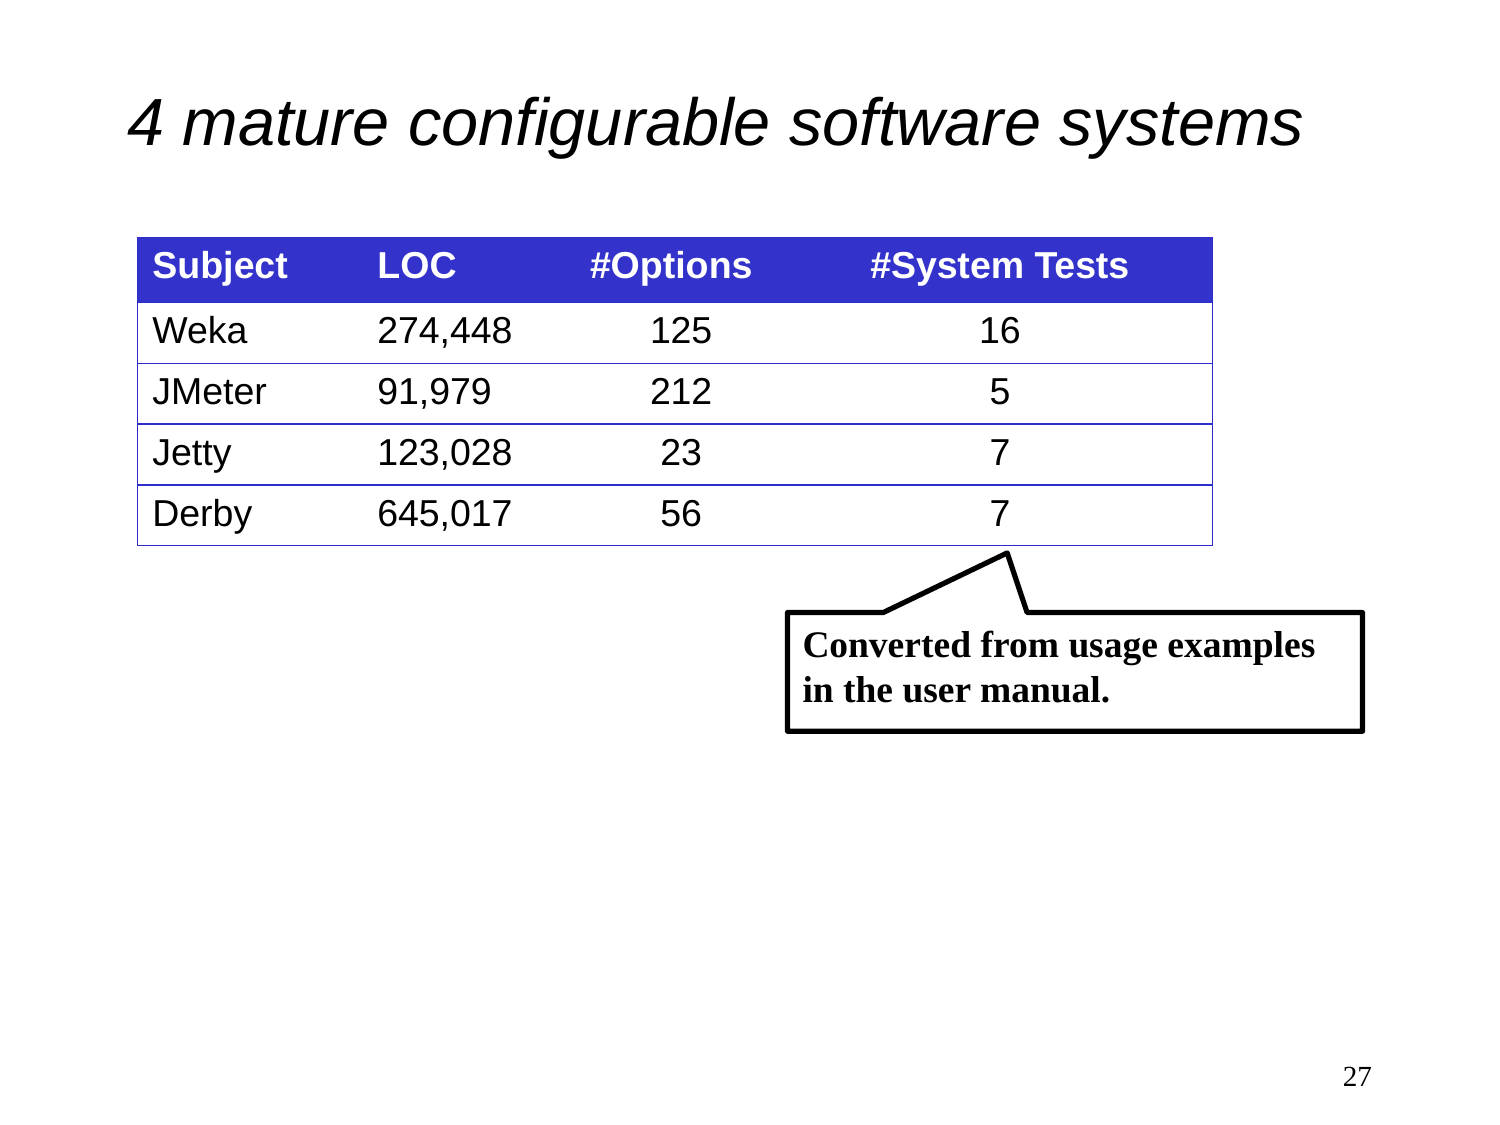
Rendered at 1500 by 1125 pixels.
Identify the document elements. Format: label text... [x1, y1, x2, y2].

table_cell 645,017 [362, 486, 575, 545]
table_cell Jetty [138, 425, 362, 484]
table_cell 123,028 [362, 425, 575, 484]
table_cell 5 [787, 364, 1212, 423]
table_cell 91,979 [362, 364, 575, 423]
table_cell 125 [575, 303, 787, 363]
table_cell 274,448 [362, 303, 575, 363]
table_cell JMeter [138, 364, 362, 423]
table_cell Weka [138, 303, 362, 363]
table_header #Options [575, 238, 787, 302]
table_cell Derby [138, 486, 362, 545]
table_cell 56 [575, 486, 787, 545]
table_cell 7 [787, 486, 1212, 545]
table_cell 212 [575, 364, 787, 423]
table_cell 23 [575, 425, 787, 484]
table_header LOC [362, 238, 575, 302]
table_cell 7 [787, 425, 1212, 484]
table_header #System Tests [787, 238, 1212, 302]
slide_number 27 [1074, 1049, 1388, 1125]
title 4 mature configurable software systems [112, 24, 1388, 213]
table_cell 16 [787, 303, 1212, 363]
table_header Subject [138, 238, 362, 302]
text_box Converted from usage examples in the user manual. [787, 552, 1363, 732]
